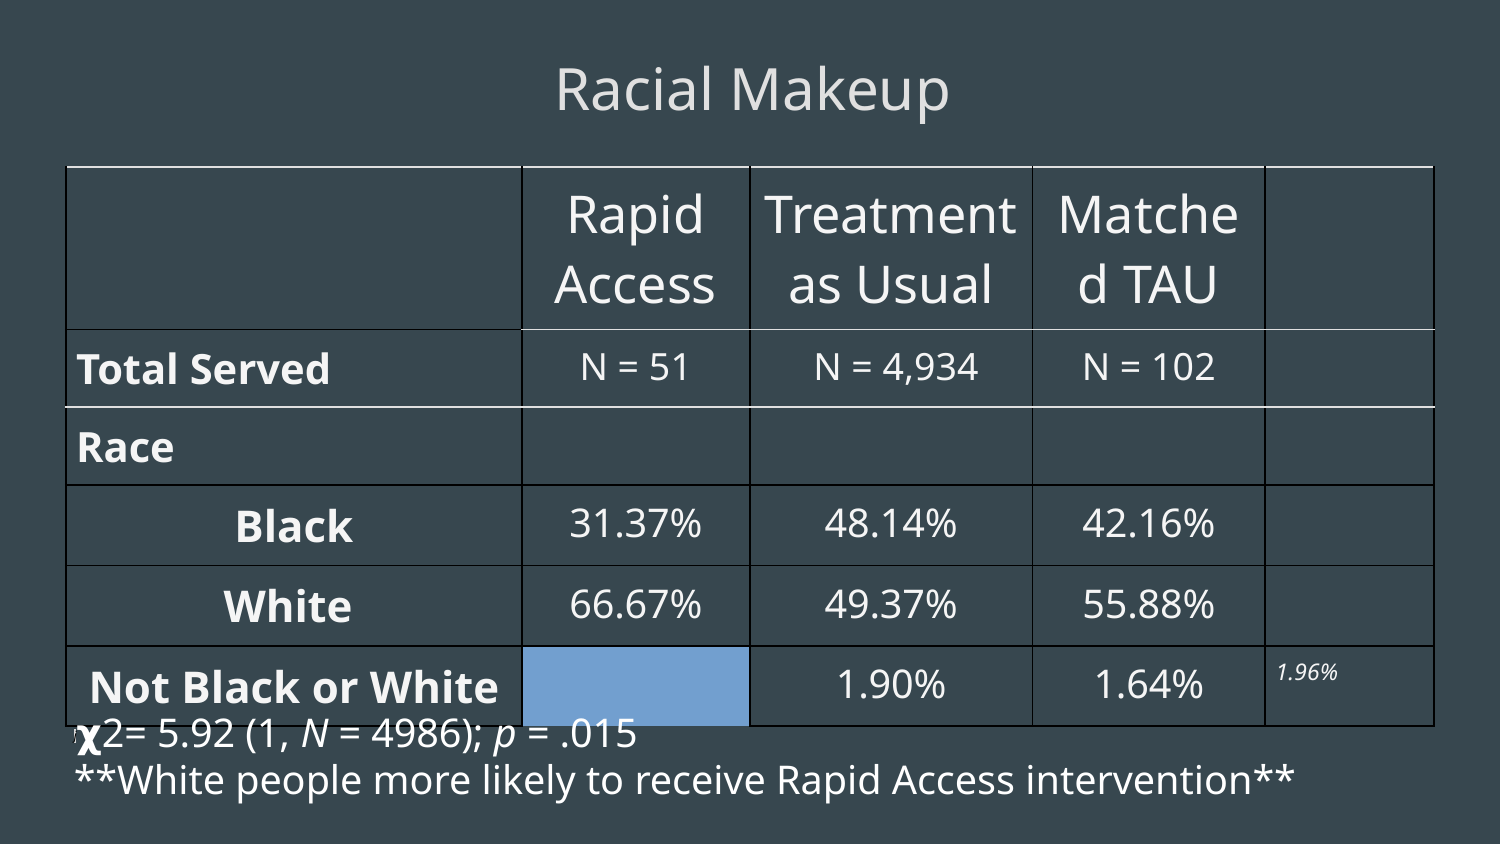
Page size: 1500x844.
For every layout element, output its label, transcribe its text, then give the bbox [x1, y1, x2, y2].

table_cell Total Served [67, 330, 521, 406]
table_cell [751, 408, 1032, 484]
table_cell 1.64% [1033, 647, 1264, 692]
table_cell 48.14% [751, 486, 1032, 565]
table_cell [1266, 408, 1433, 484]
table_cell Not Black or White [67, 647, 521, 692]
table_header Matched TAU [1033, 168, 1264, 329]
table_cell [1266, 566, 1433, 645]
table_cell N = 102 [1033, 330, 1264, 406]
table_cell Race [67, 408, 521, 484]
table_cell 55.88% [1033, 566, 1264, 645]
table_cell 49.37% [751, 566, 1032, 645]
text_box j𝞆2= 5.92 (1, N = 4986); p = .015 **White people more likely to receive Rapid Access intervention** [58, 692, 1442, 818]
table_cell [1266, 647, 1433, 692]
table_cell 31.37% [523, 486, 749, 565]
table_header Rapid Access [523, 168, 749, 329]
table_cell [1266, 486, 1433, 565]
table_header [1266, 168, 1433, 329]
table_cell 66.67% [523, 566, 749, 645]
text_box Racial Makeup [539, 36, 1044, 137]
table_header Treatment as Usual [751, 168, 1032, 329]
table_cell [1033, 408, 1264, 484]
table_cell White [67, 566, 521, 645]
table_cell N = 4,934 [751, 330, 1032, 406]
table_cell Black [67, 486, 521, 565]
table_cell [1266, 330, 1433, 406]
table_cell [523, 408, 749, 484]
table_cell N = 51 [523, 330, 749, 406]
table_header [67, 168, 521, 329]
table_cell 42.16% [1033, 486, 1264, 565]
table_cell 1.90% [751, 647, 1032, 692]
